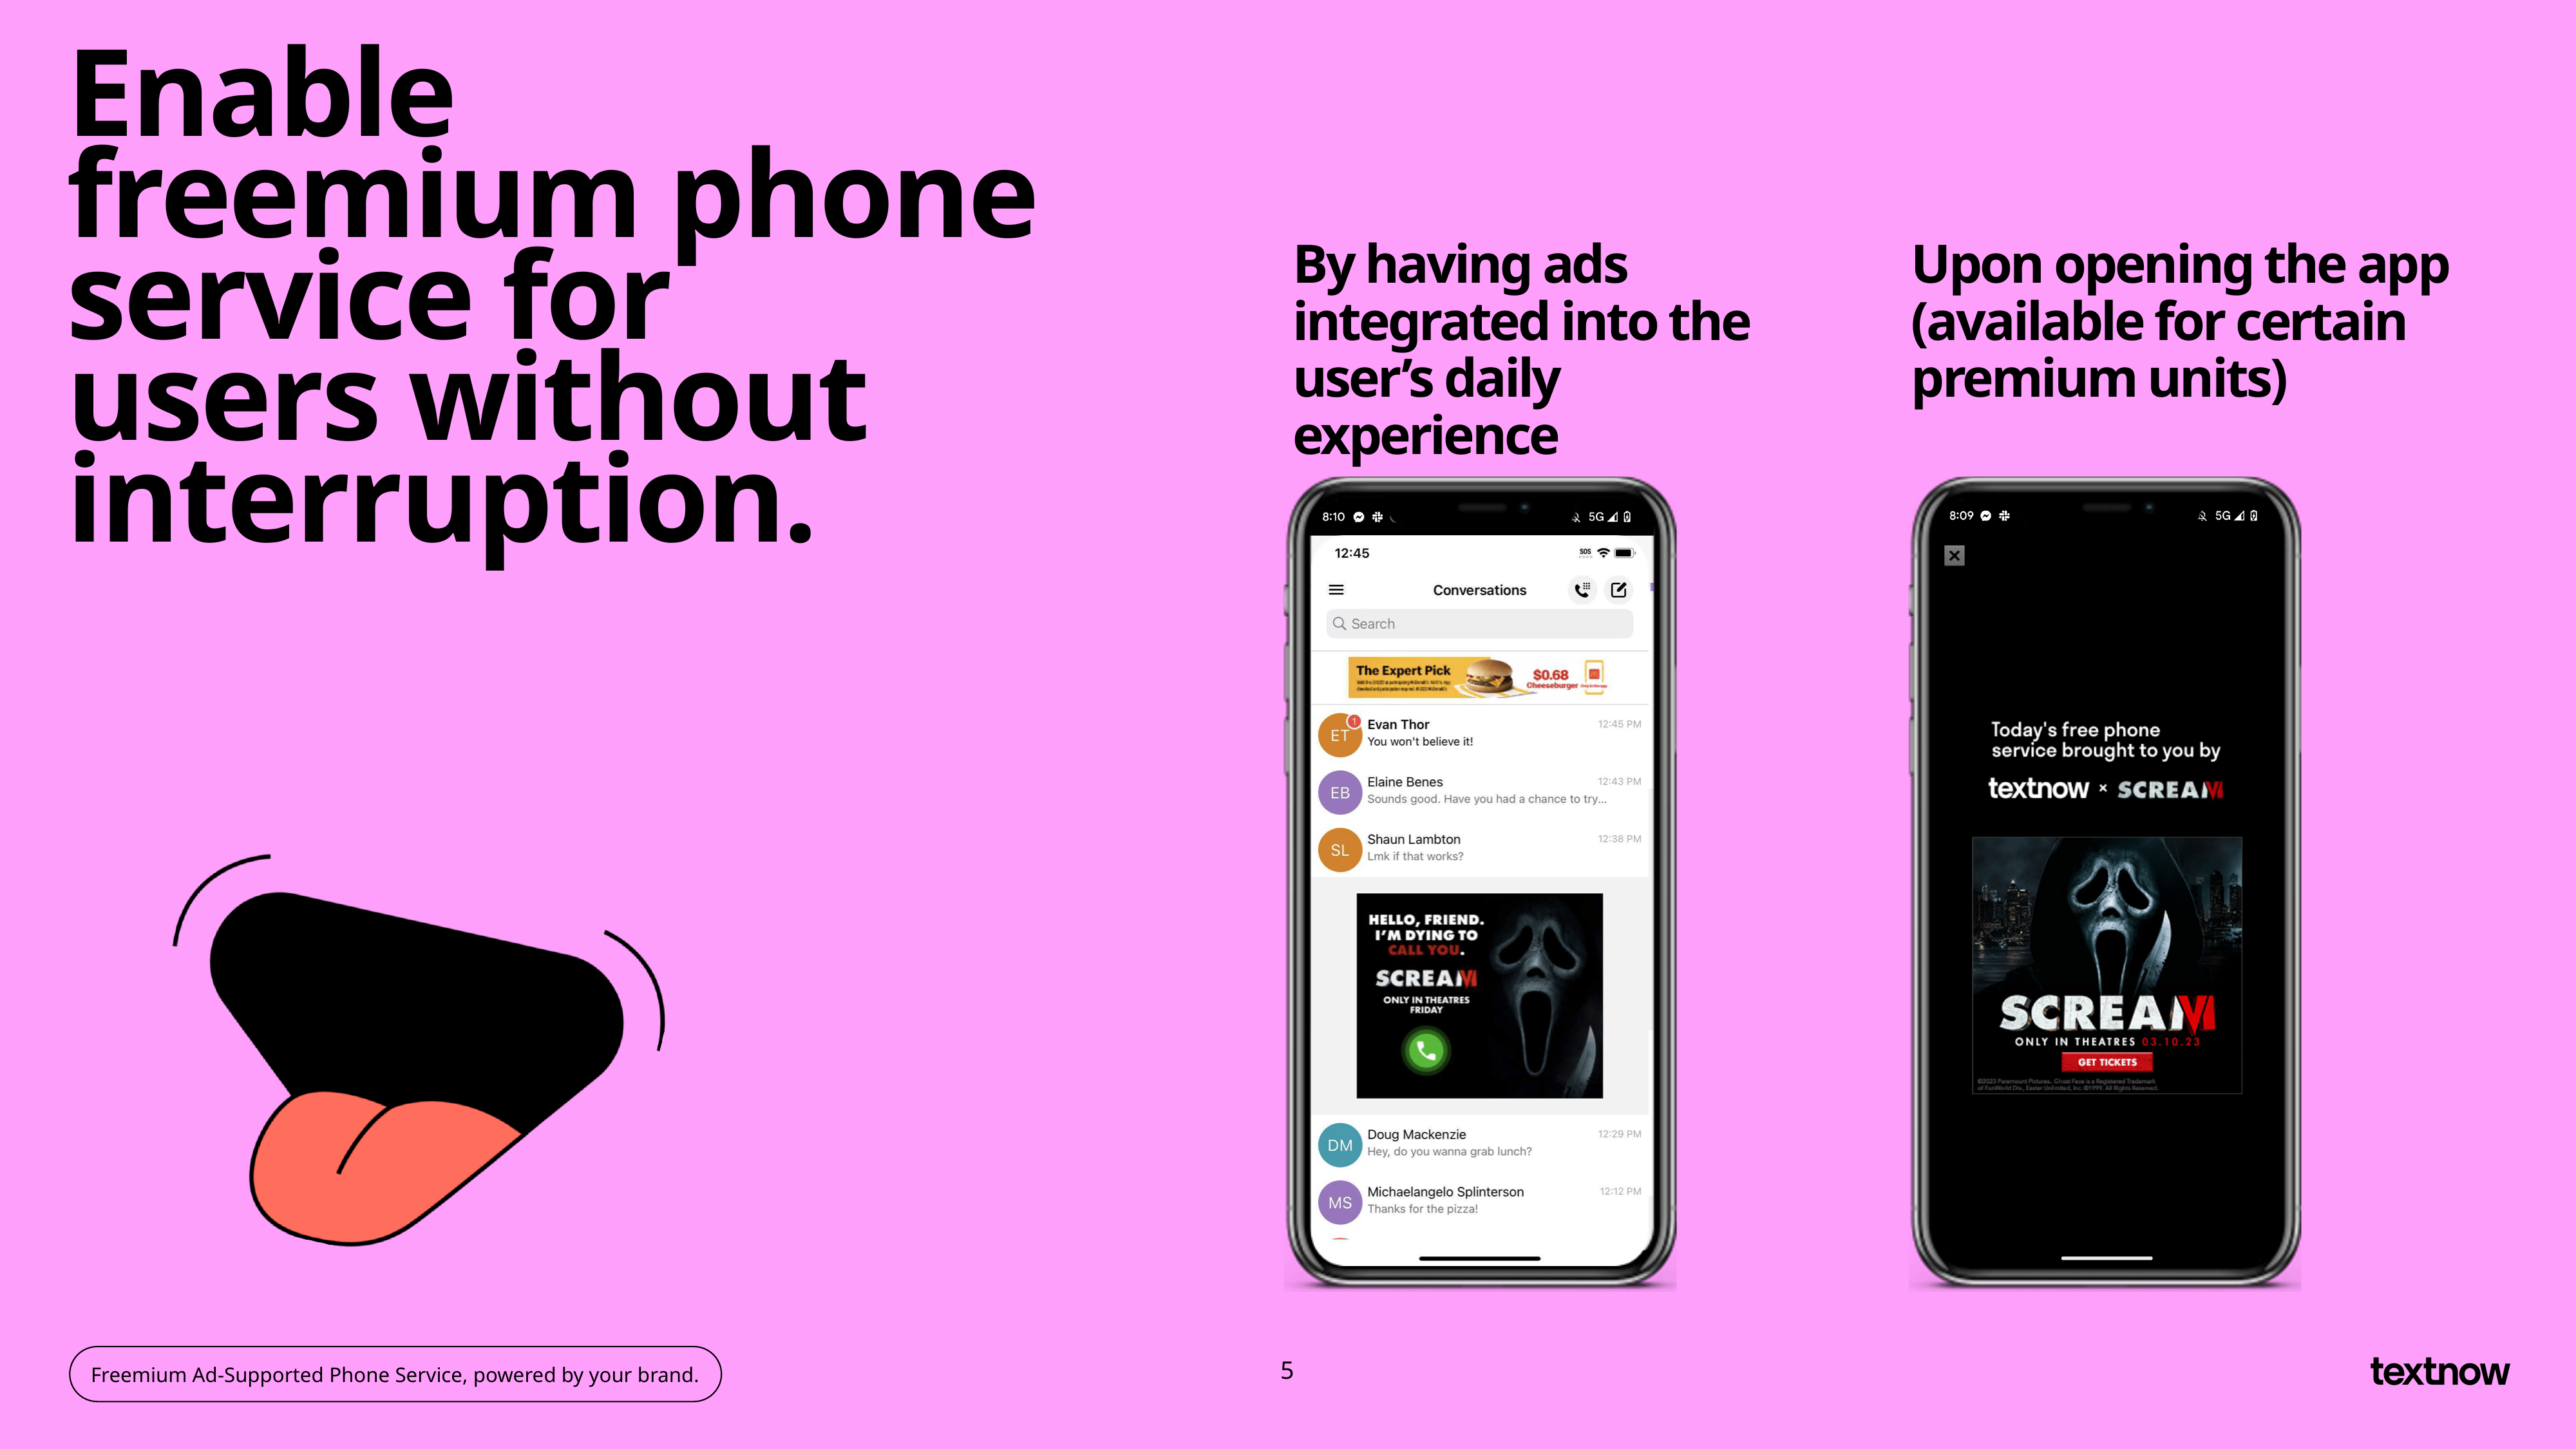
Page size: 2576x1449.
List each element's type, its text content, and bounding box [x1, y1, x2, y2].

list Upon opening the app (available for certain premium units) [1906, 231, 2526, 448]
text_box Freemium Ad-Supported Phone Service, powered by your brand. [78, 1355, 713, 1393]
list Enable freemium phone service for users without interruption. [61, 49, 1055, 762]
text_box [1282, 477, 1678, 1293]
picture [1907, 477, 2304, 1293]
slide_number 5 [1274, 1352, 1301, 1394]
picture [2369, 1352, 2512, 1391]
text_box [70, 1346, 722, 1402]
list By having ads integrated into the user’s daily experience [1287, 231, 1839, 448]
picture [115, 837, 683, 1305]
